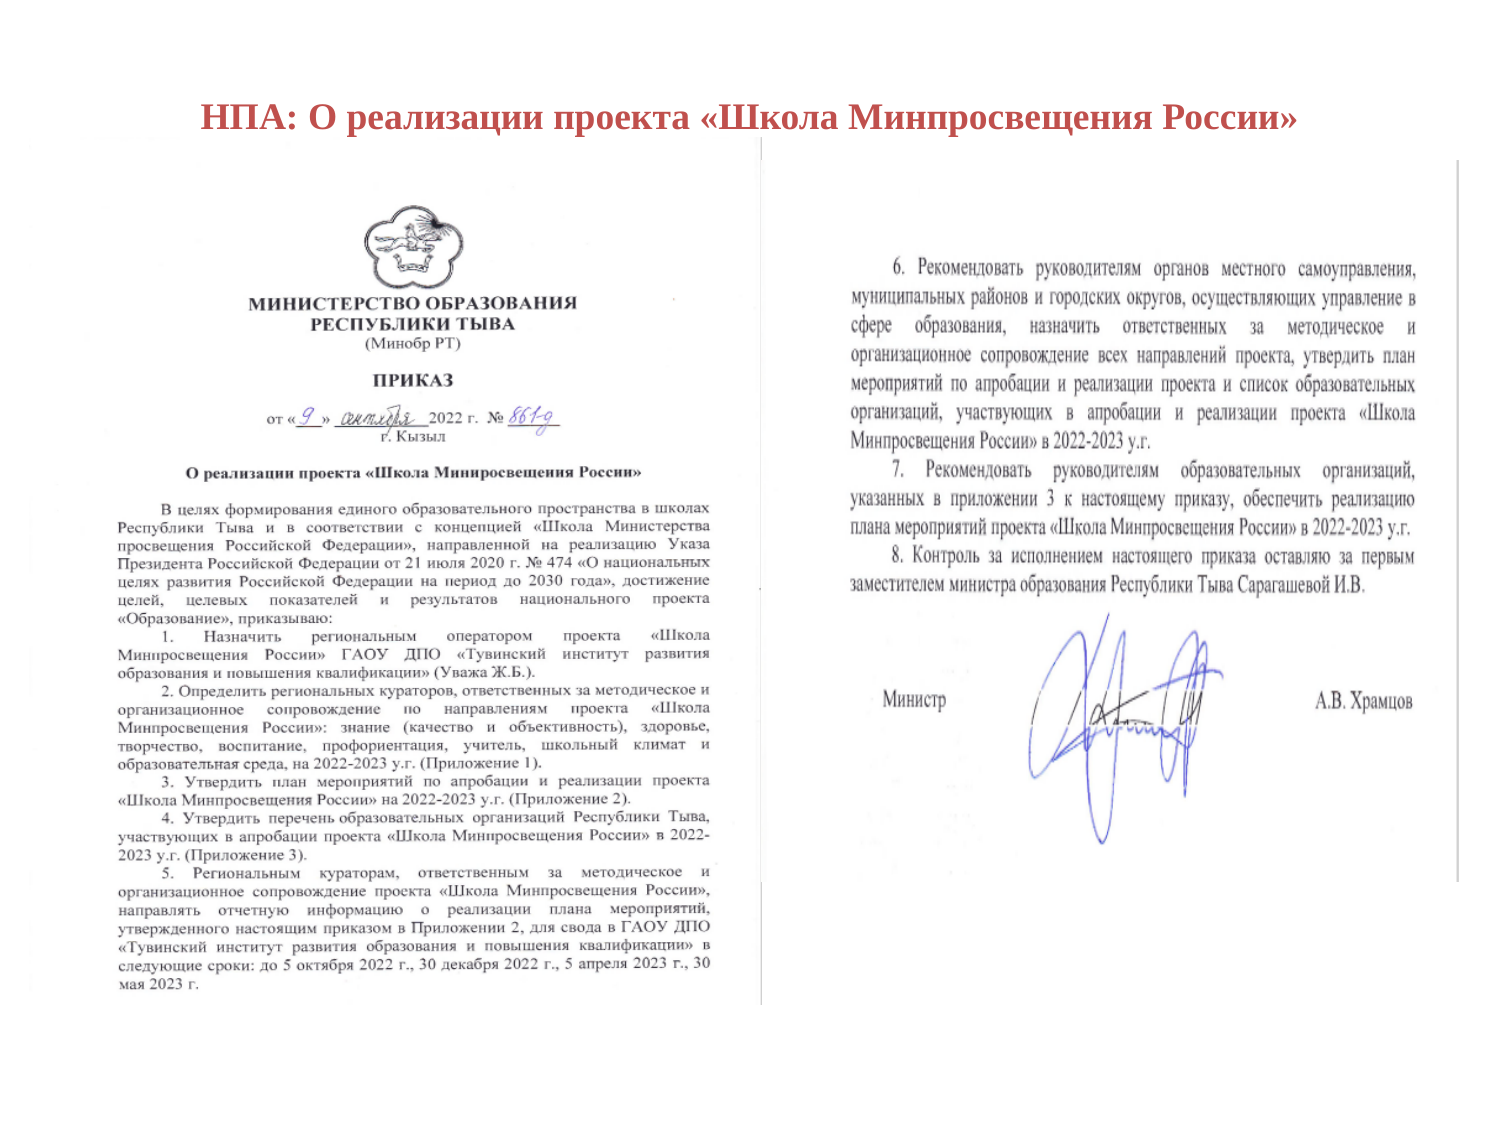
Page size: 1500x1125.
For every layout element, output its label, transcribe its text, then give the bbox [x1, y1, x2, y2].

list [29, 136, 763, 1006]
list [761, 160, 1459, 882]
title НПА: О реализации проекта «Школа Минпросвещения России» [75, 45, 1425, 159]
